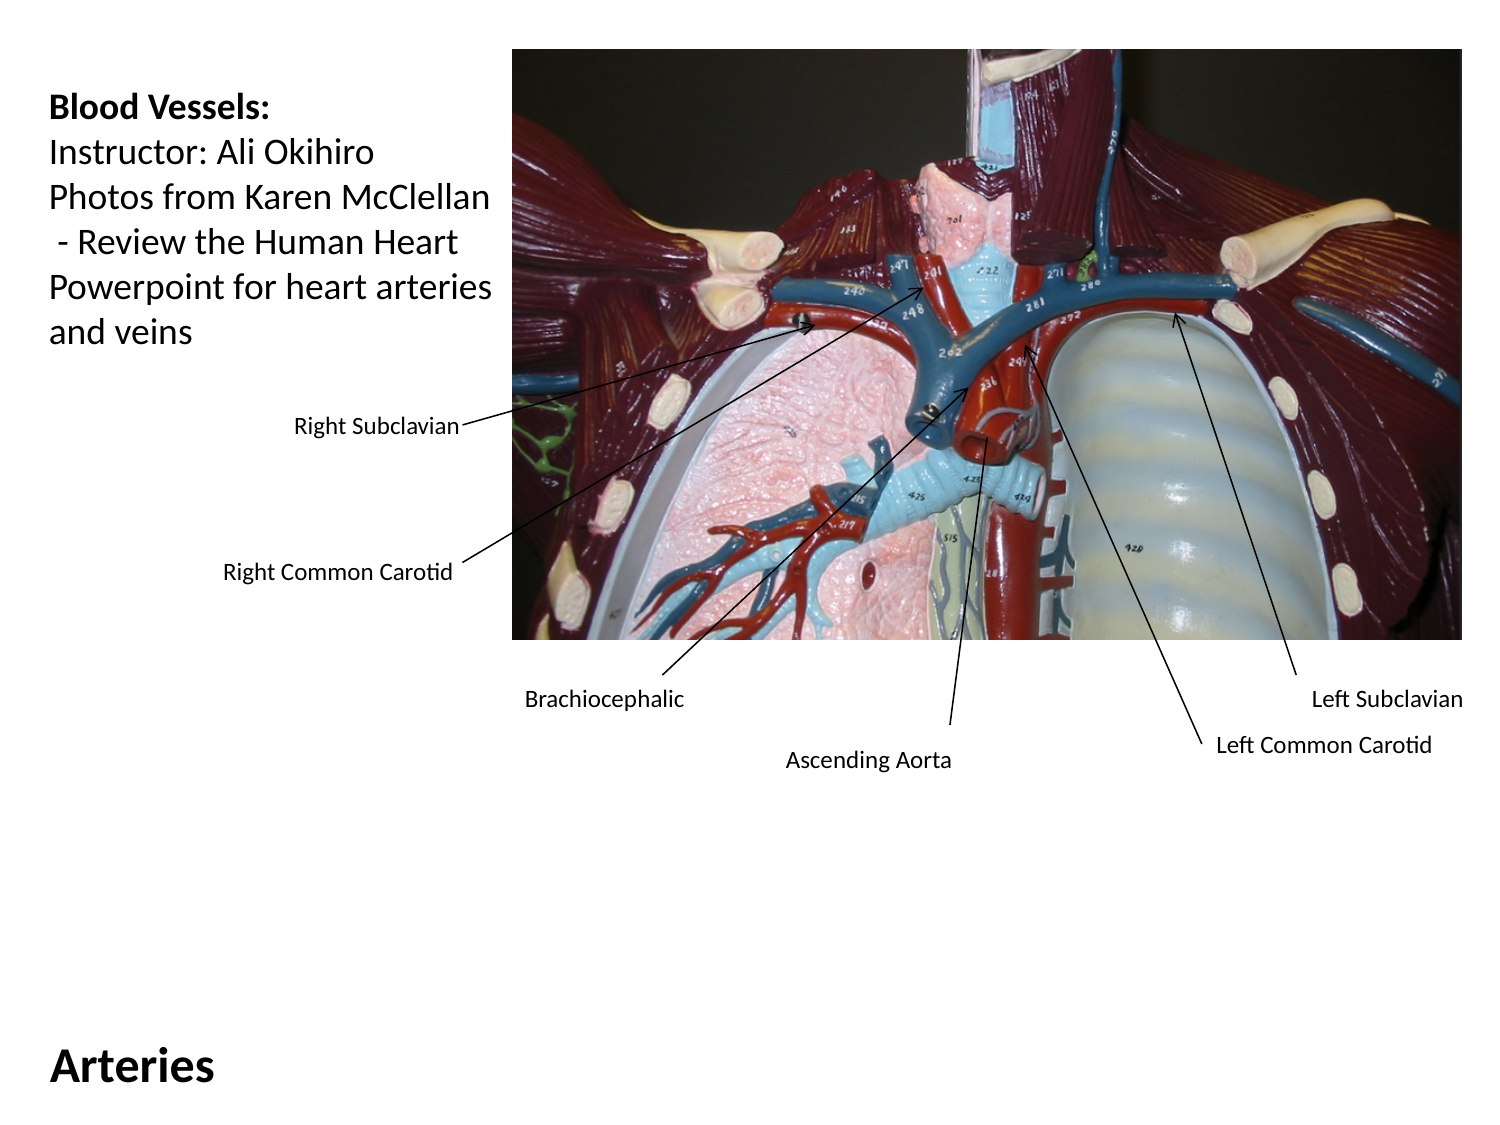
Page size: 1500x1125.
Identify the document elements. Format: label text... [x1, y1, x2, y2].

text_box Brachiocephalic [510, 675, 700, 720]
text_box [949, 437, 988, 726]
text_box Blood Vessels: Instructor: Ali Okihiro Photos from Karen McClellan - Review the Human Heart Powerpoint for heart arteries and veins [34, 74, 507, 360]
picture [512, 563, 662, 640]
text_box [462, 287, 924, 563]
picture [512, 49, 1462, 640]
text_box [1024, 344, 1201, 745]
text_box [1174, 312, 1297, 676]
text_box Arteries [35, 1024, 231, 1100]
text_box Left Common Carotid [1201, 721, 1449, 767]
text_box Ascending Aorta [771, 736, 968, 781]
text_box Left Subclavian [1297, 675, 1479, 720]
text_box Right Common Carotid [208, 548, 469, 594]
text_box Right Subclavian [279, 402, 457, 447]
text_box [662, 387, 969, 676]
